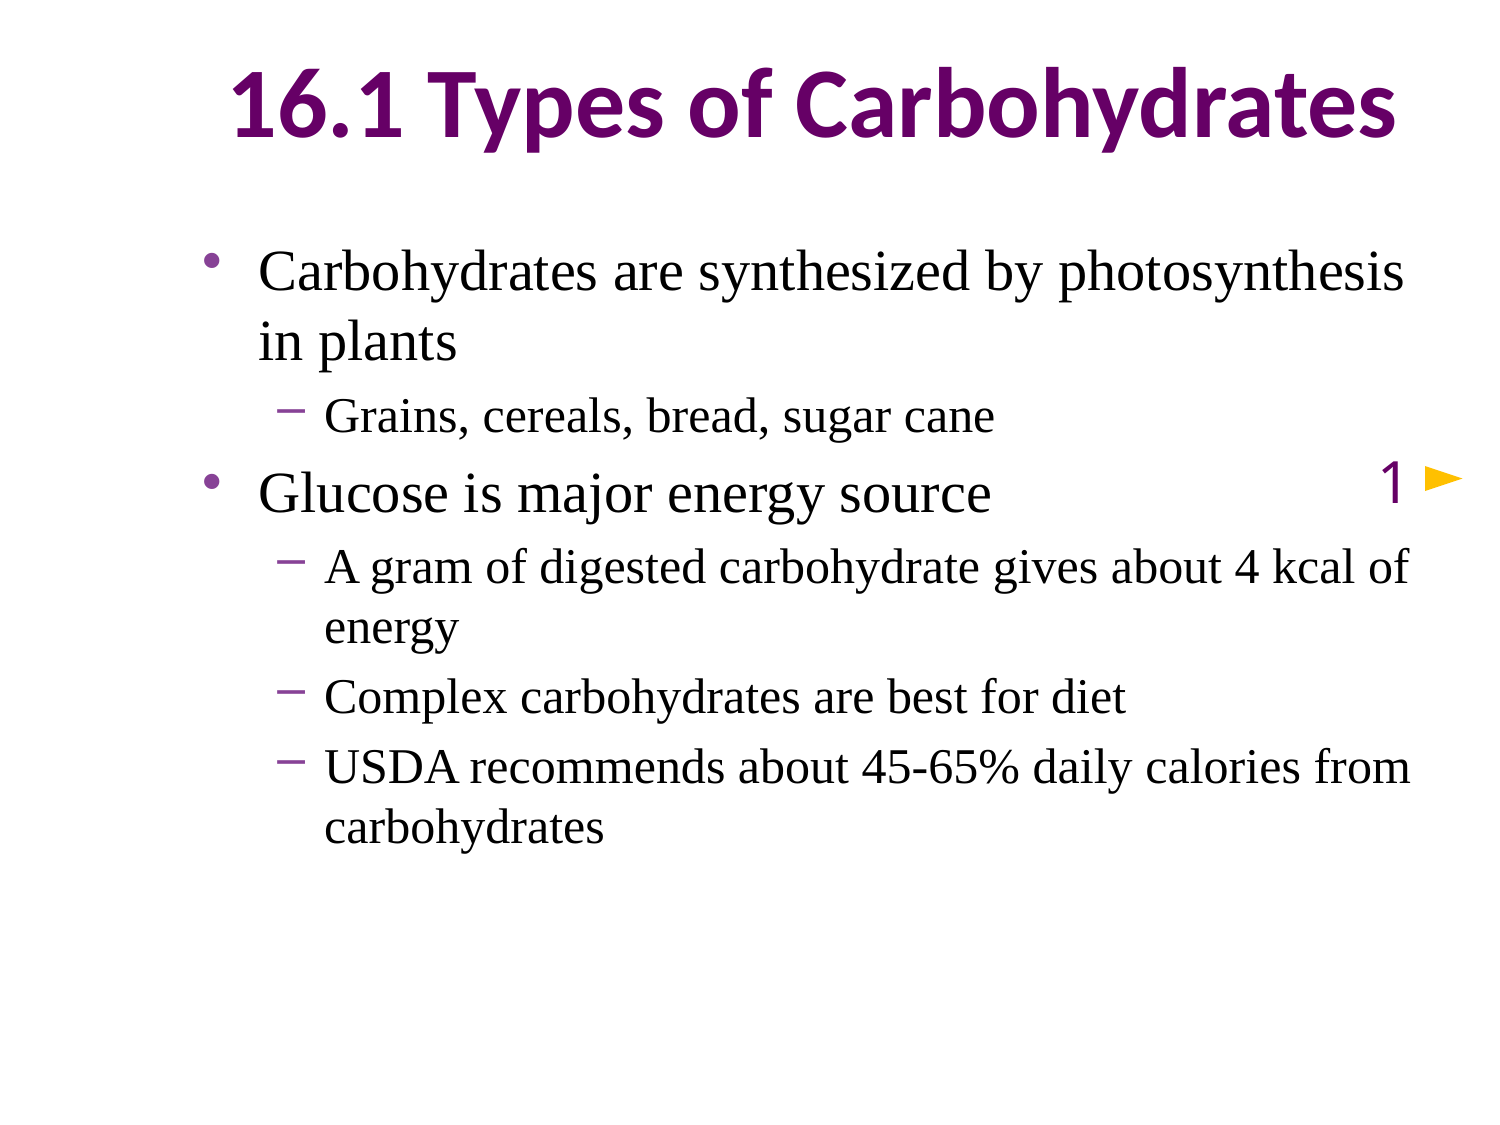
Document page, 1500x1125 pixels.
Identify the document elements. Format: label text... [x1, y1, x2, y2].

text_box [1337, 437, 1463, 524]
title 16.1 Types of Carbohydrates [174, 12, 1450, 184]
text_box Carbohydrates are synthesized by photosynthesis in plants Grains, cereals, bread, sugar cane Glucose is major energy source A gram of digested carbohydrate gives about 4 kcal of energy Complex carbohydrates are best for diet USDA recommends about 45-65% daily calories from carbohydrates [187, 224, 1463, 900]
